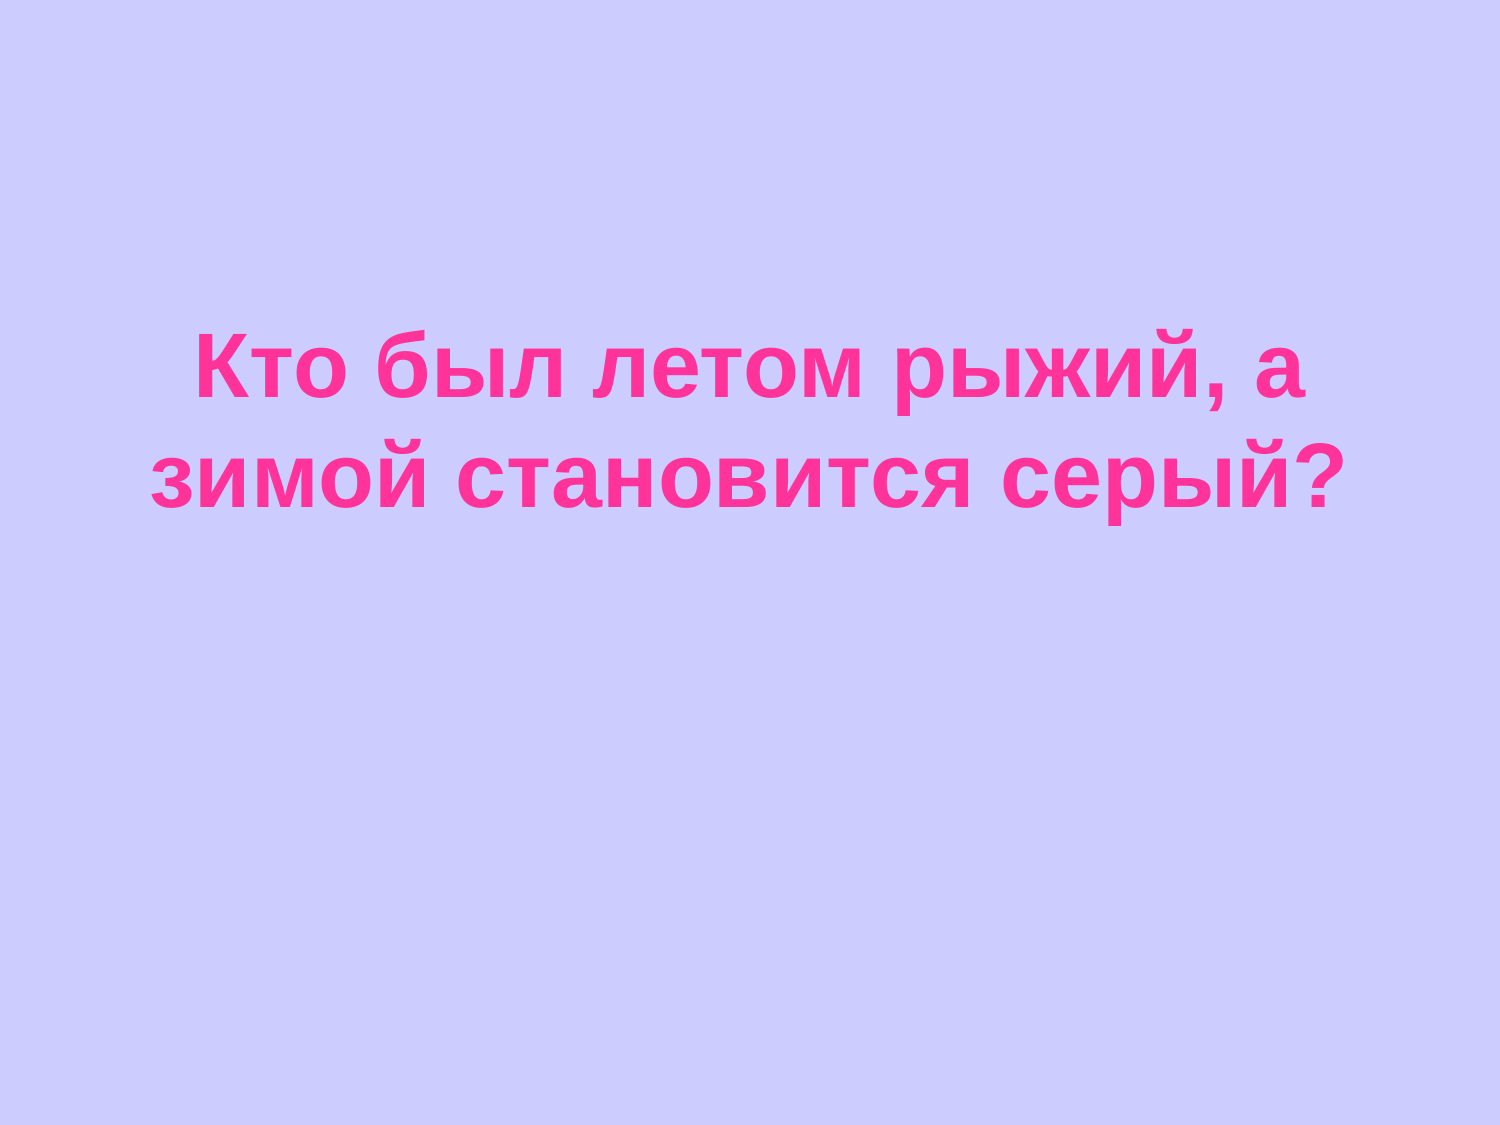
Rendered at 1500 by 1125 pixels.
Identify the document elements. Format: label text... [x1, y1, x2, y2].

title Кто был летом рыжий, а зимой становится серый? [74, 44, 1426, 788]
